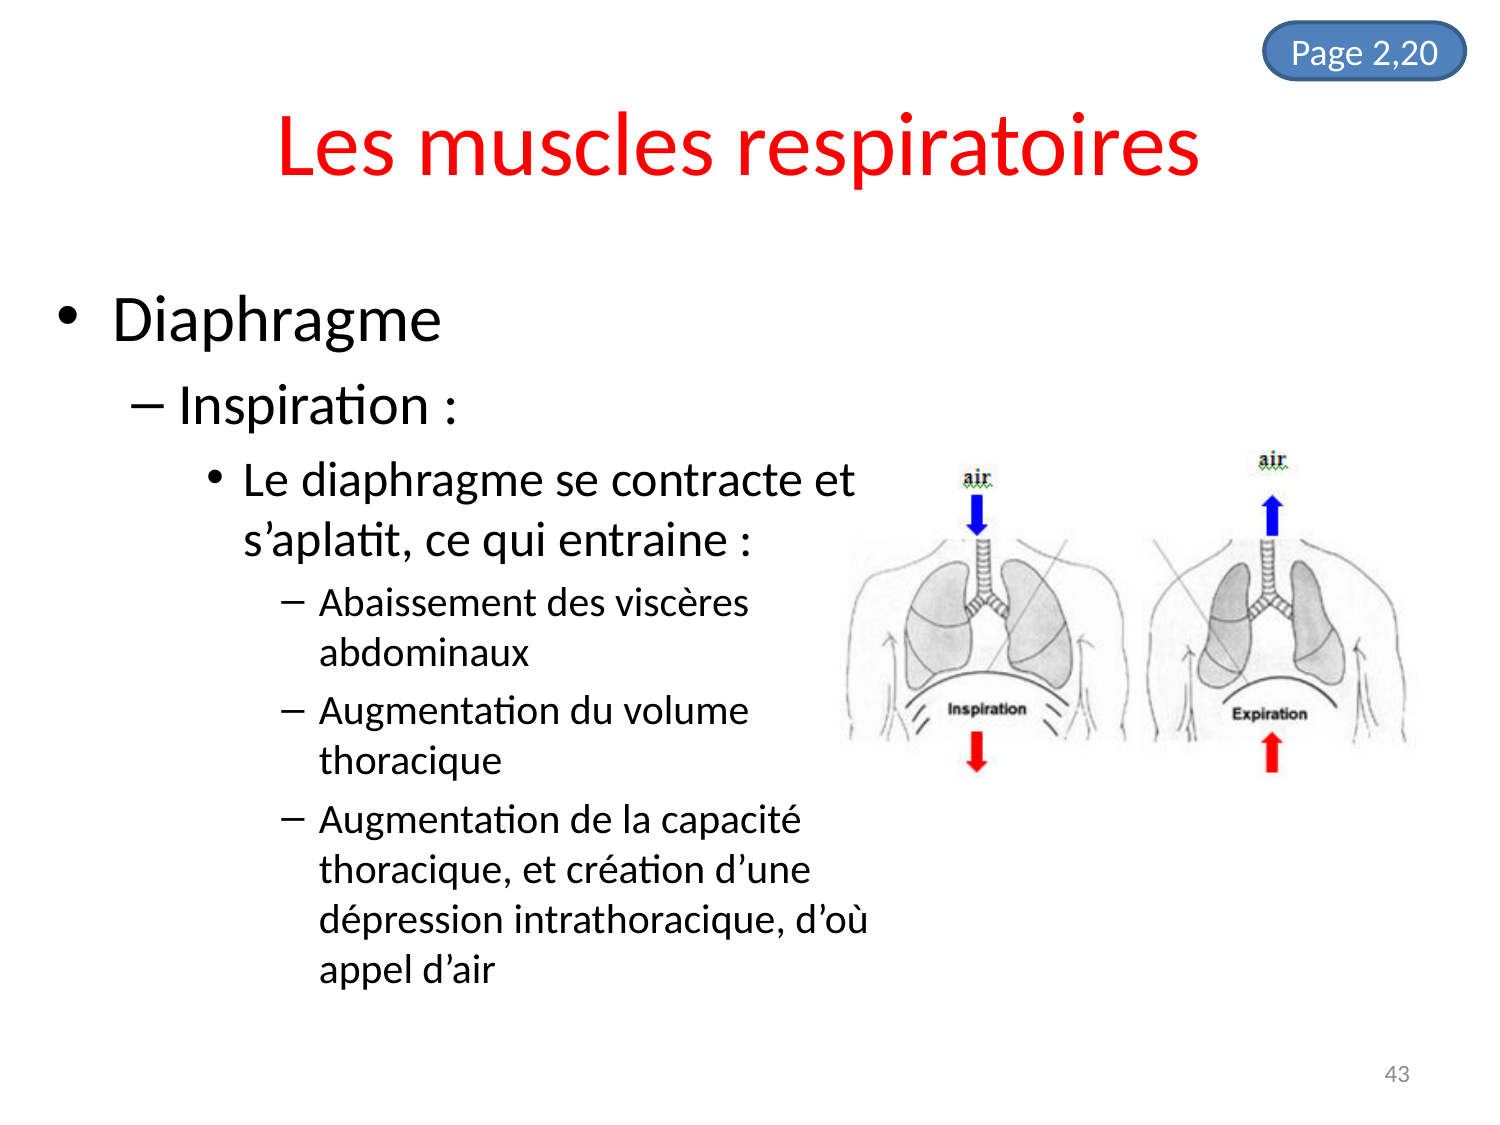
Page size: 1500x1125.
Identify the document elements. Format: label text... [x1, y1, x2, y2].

title Les muscles respiratoires [75, 45, 1425, 233]
slide_number 43 [1074, 1042, 1425, 1103]
list Diaphragme Inspiration : Le diaphragme se contracte et s’aplatit, ce qui entraine : Abaissement des viscères abdominaux Augmentation du volume thoracique Augmentation de la capacité thoracique, et création d’une dépression intrathoracique, d’où appel d’air [41, 267, 929, 1010]
picture [791, 408, 1500, 810]
text_box Page 2,20 [1262, 20, 1468, 82]
